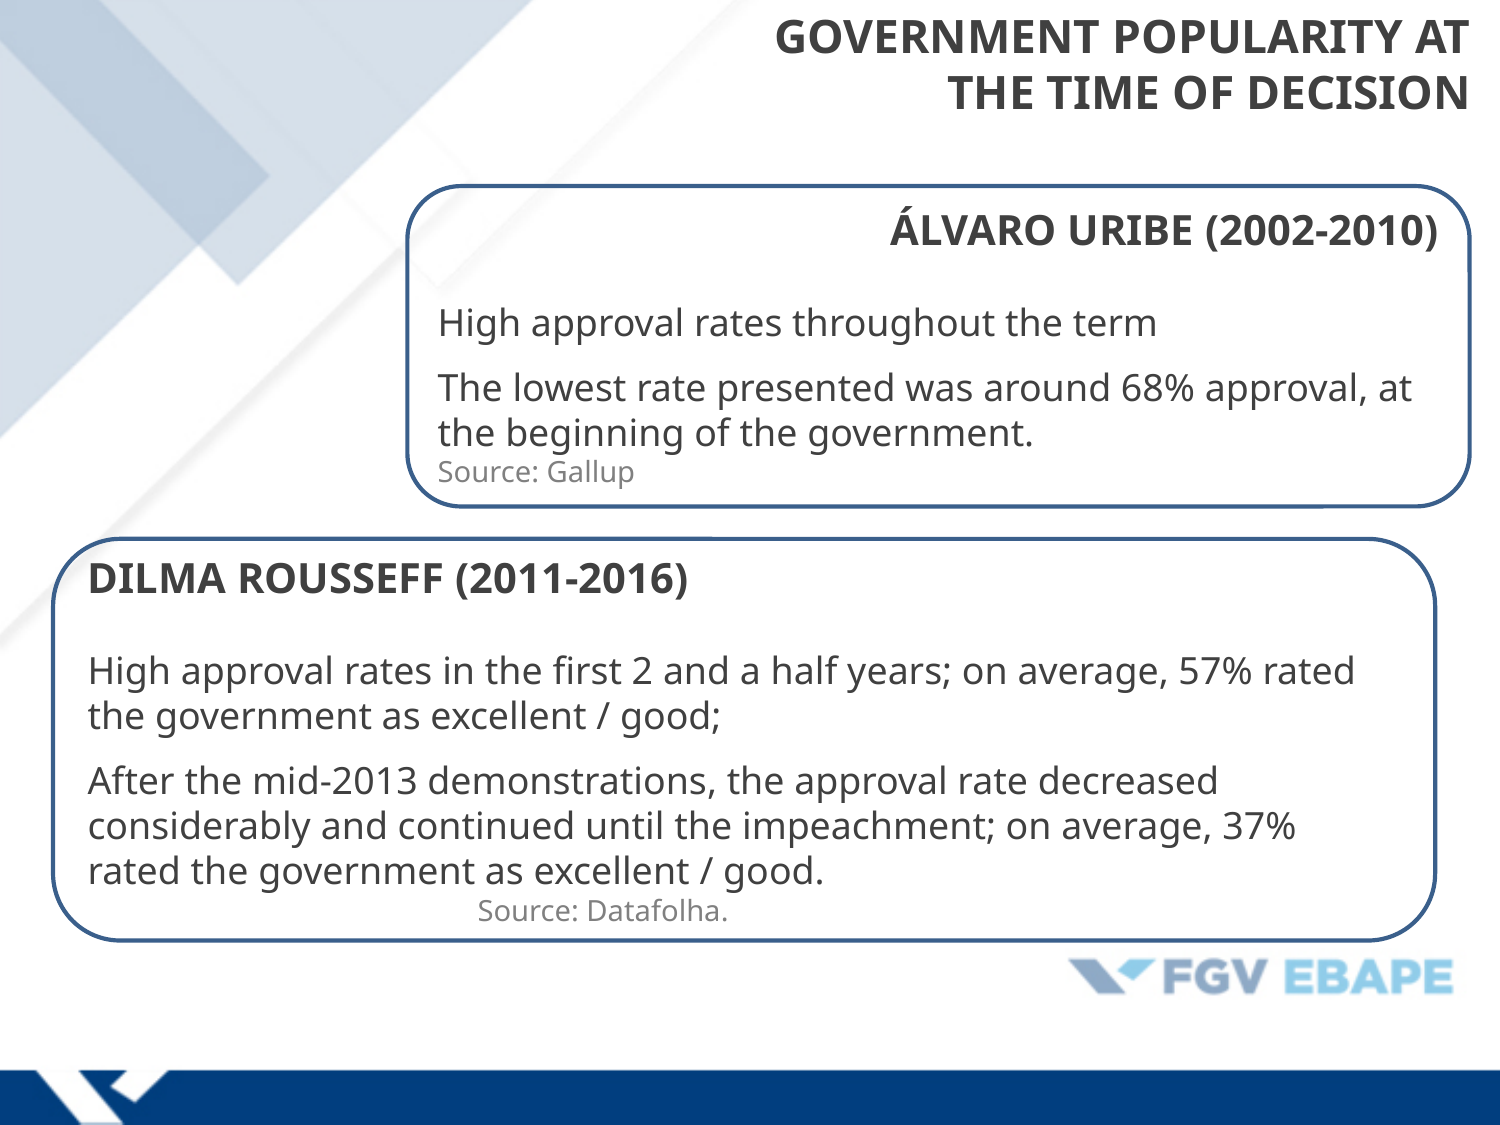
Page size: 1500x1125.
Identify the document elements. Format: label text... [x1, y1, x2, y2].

text_box DILMA ROUSSEFF (2011-2016) High approval rates in the first 2 and a half years; on average, 57% rated the government as excellent / good; After the mid-2013 demonstrations, the approval rate decreased considerably and continued until the impeachment; on average, 37% rated the government as excellent / good. Source: Datafolha. [50, 536, 1438, 943]
title GOVERNMENT POPULARITY AT THE TIME OF DECISION [667, 0, 1486, 127]
text_box ÁLVARO URIBE (2002-2010) High approval rates throughout the term The lowest rate presented was around 68% approval, at the beginning of the government. Source: Gallup [405, 183, 1472, 509]
picture [0, 0, 1500, 1125]
